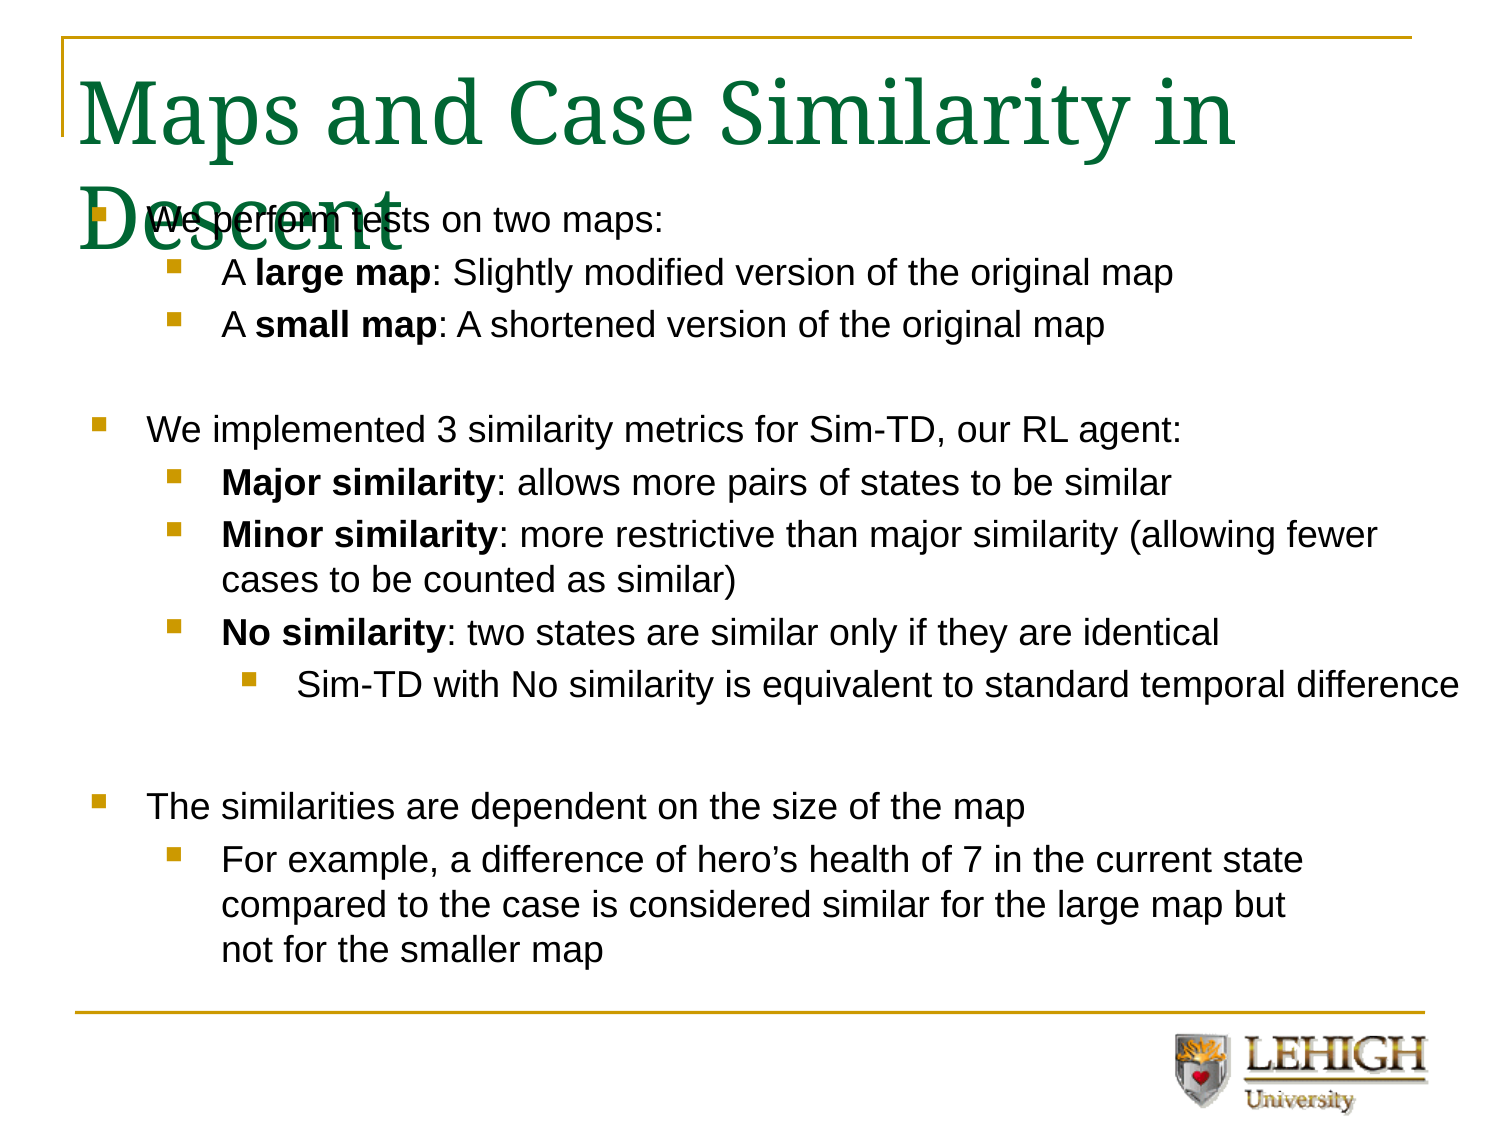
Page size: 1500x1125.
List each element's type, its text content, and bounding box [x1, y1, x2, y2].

text_box We perform tests on two maps: A large map: Slightly modified version of the original map A small map: A shortened version of the original map We implemented 3 similarity metrics for Sim-TD, our RL agent: Major similarity: allows more pairs of states to be similar Minor similarity: more restrictive than major similarity (allowing fewer cases to be counted as similar) No similarity: two states are similar only if they are identical Sim-TD with No similarity is equivalent to standard temporal difference [74, 187, 1500, 550]
picture [1137, 1030, 1500, 1125]
title Maps and Case Similarity in Descent [62, 49, 1413, 201]
text_box The similarities are dependent on the size of the map For example, a difference of hero’s health of 7 in the current state compared to the case is considered similar for the large map but not for the smaller map [74, 774, 1363, 1030]
